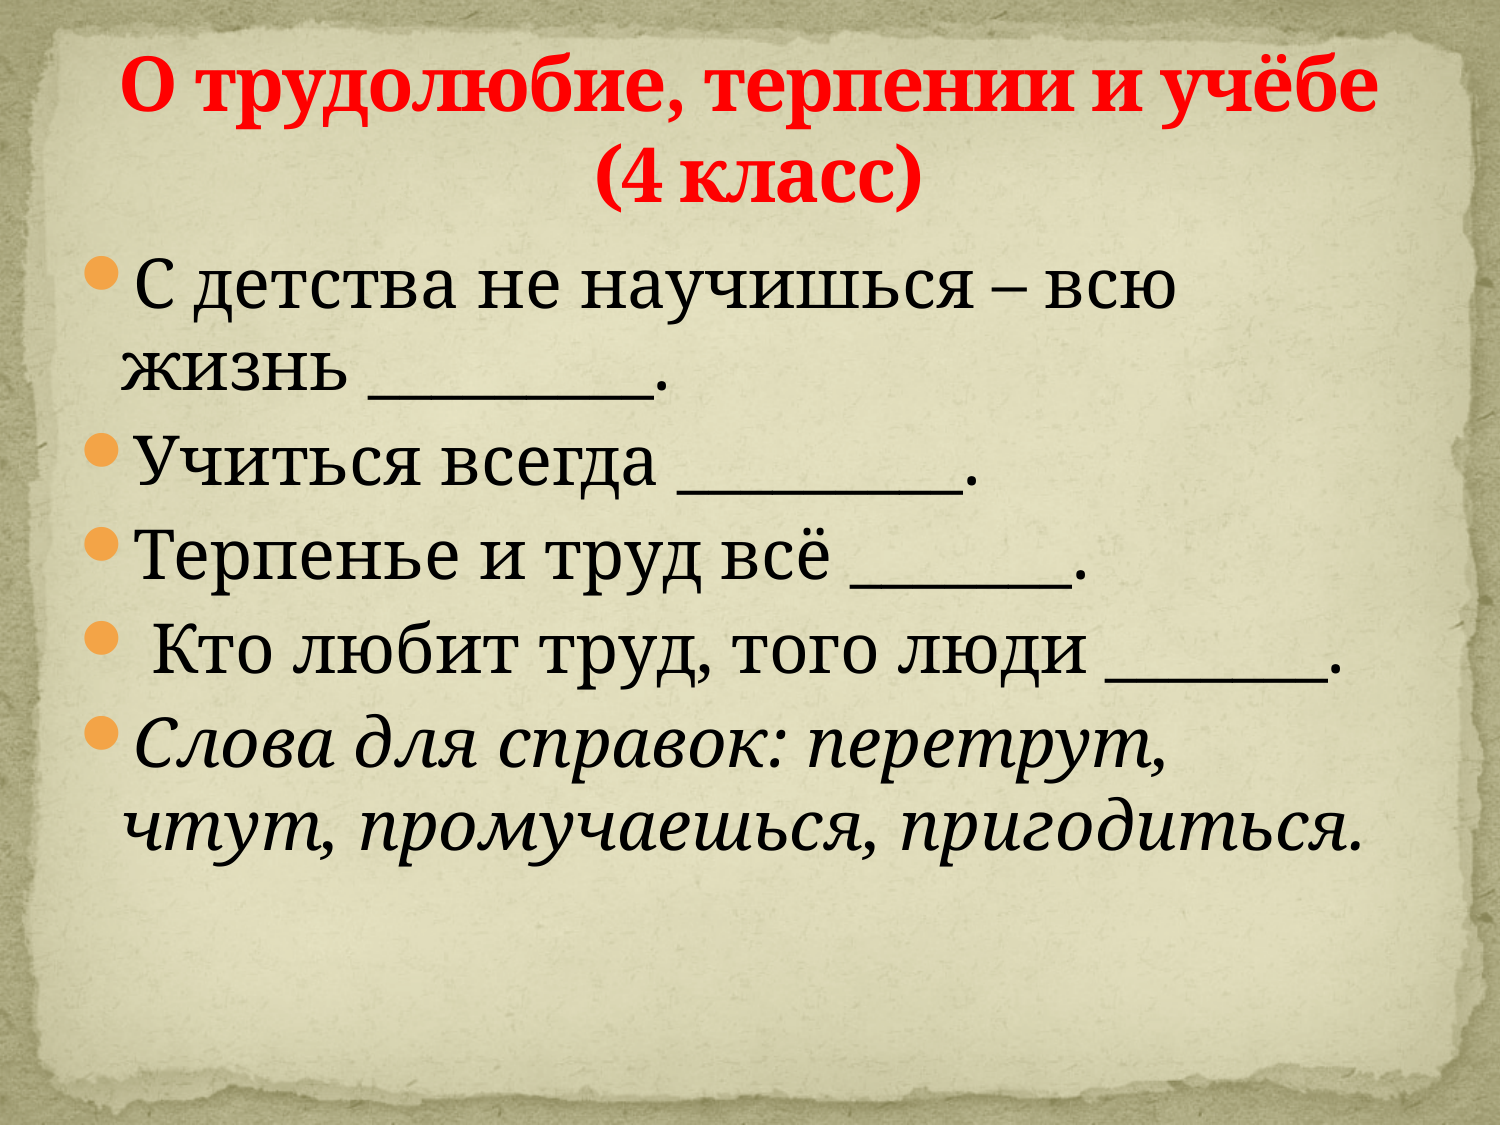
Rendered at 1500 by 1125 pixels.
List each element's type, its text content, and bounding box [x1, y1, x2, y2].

title О трудолюбие, терпении и учёбе (4 класс) [74, 24, 1425, 225]
list С детства не научишься – всю жизнь _________. Учиться всегда _________. Терпенье и труд всё _______. Кто любит труд, того люди _______. Слова для справок: перетрут, чтут, промучаешься, пригодиться. [64, 231, 1415, 982]
